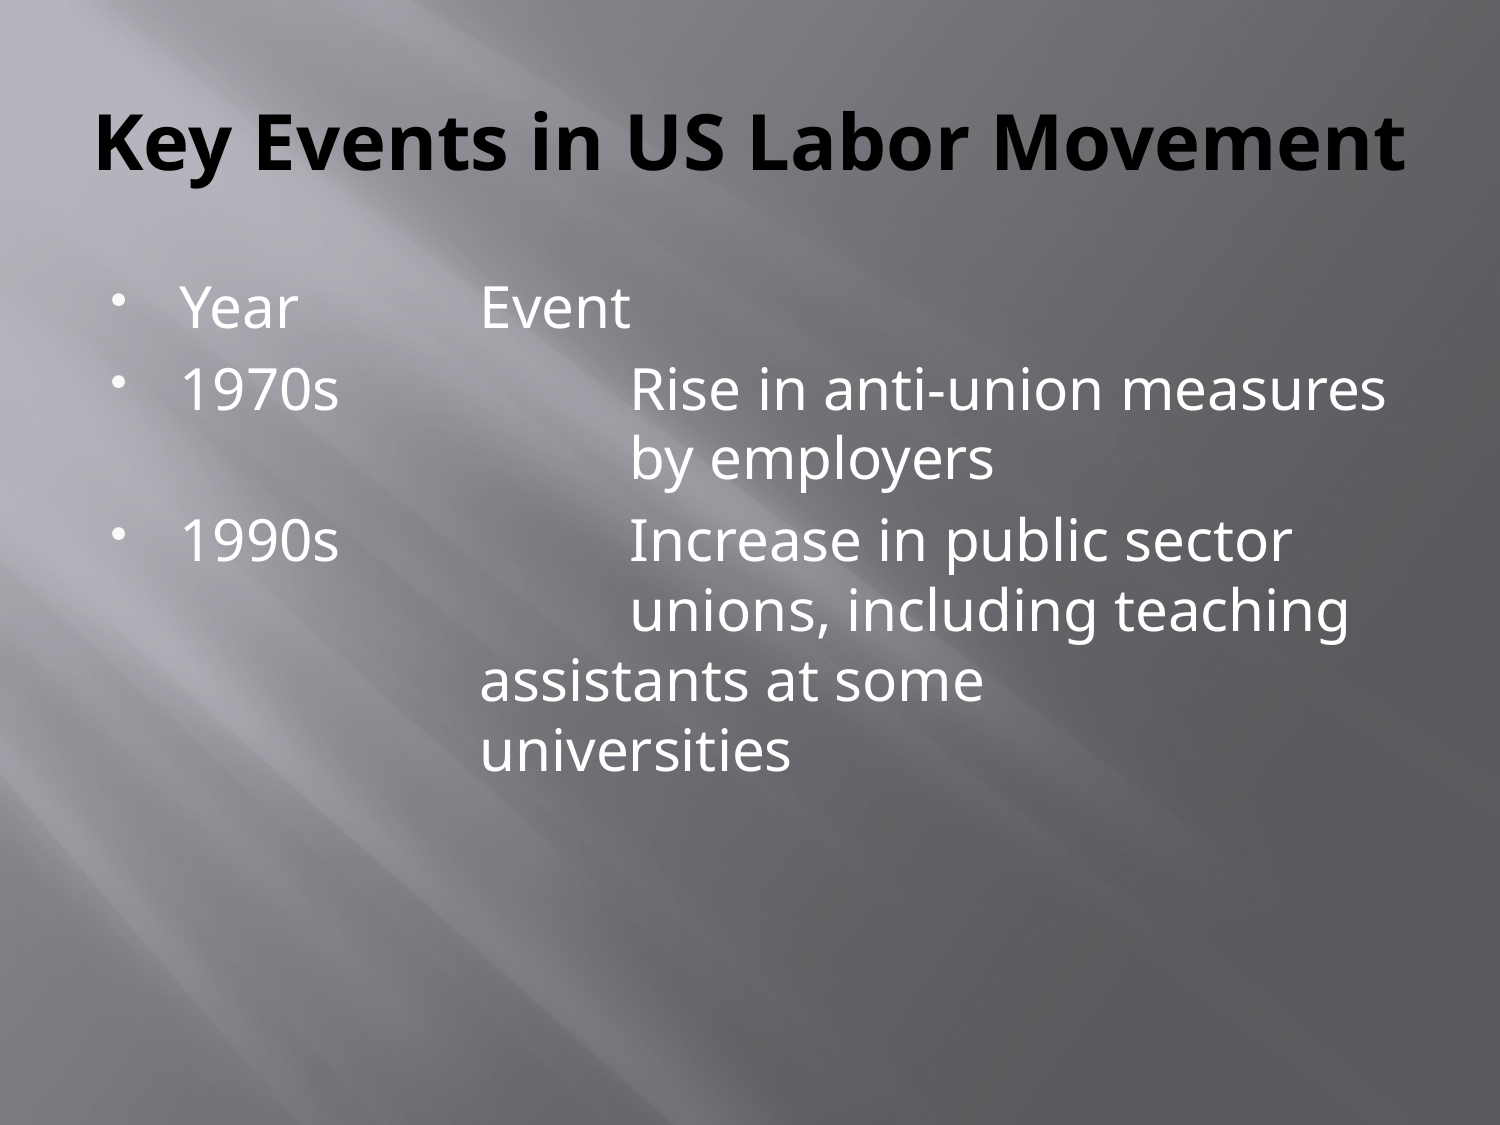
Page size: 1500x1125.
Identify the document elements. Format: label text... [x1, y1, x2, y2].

list Year Event 1970s Rise in anti-union measures by employers 1990s Increase in public sector unions, including teaching assistants at some universities [74, 262, 1426, 1036]
title Key Events in US Labor Movement [75, 45, 1425, 233]
